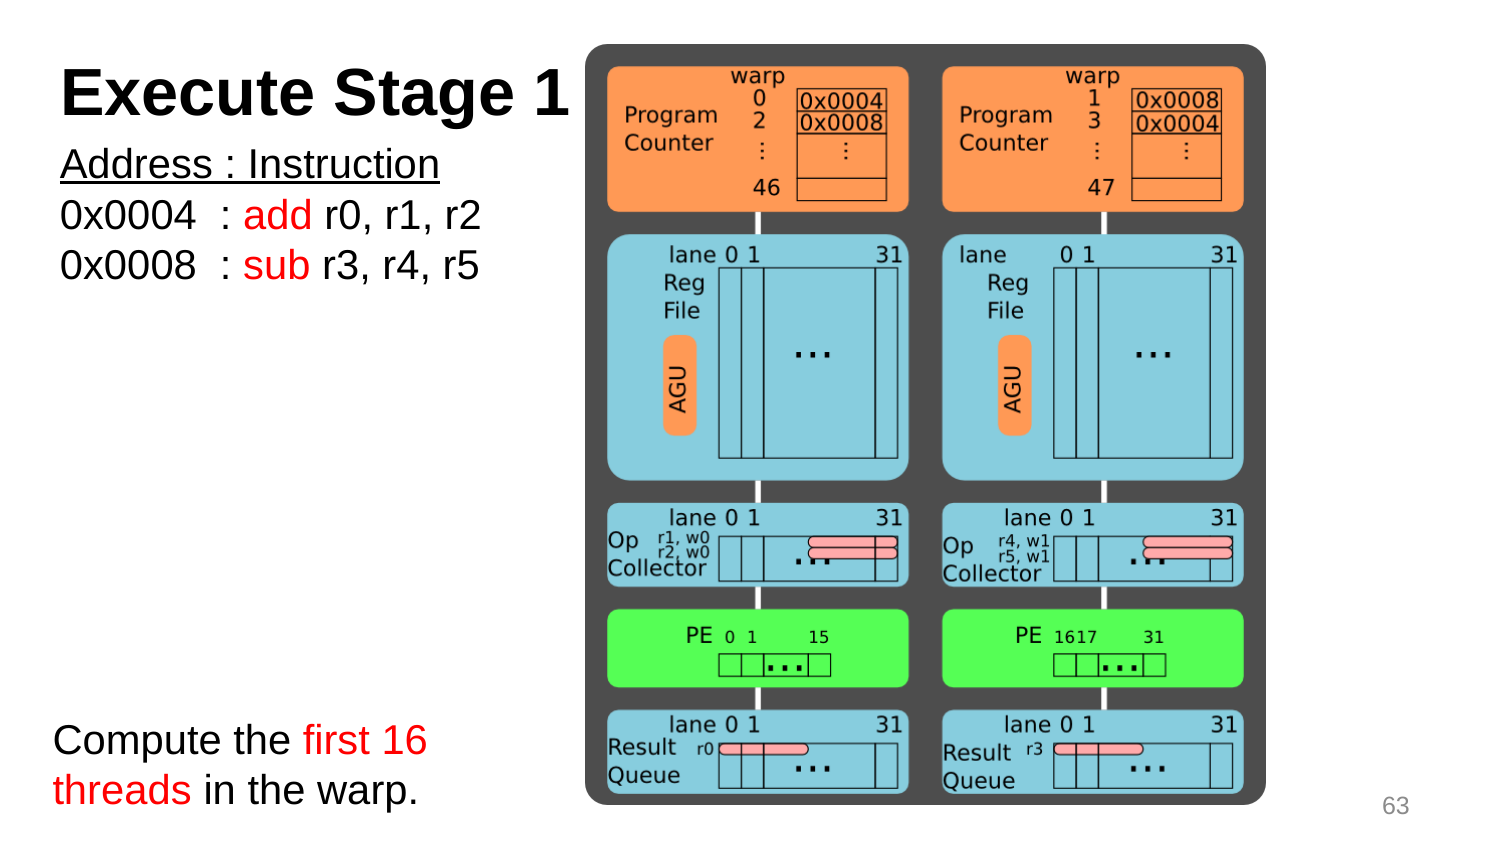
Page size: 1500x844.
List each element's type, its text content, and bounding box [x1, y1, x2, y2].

text_box Compute the first 16 threads in the warp. [37, 697, 554, 793]
picture [584, 44, 1267, 805]
list Address : Instruction 0x0004 : add r0, r1, r2 0x0008 : sub r3, r4, r5 [44, 122, 554, 361]
slide_number 63 [1074, 782, 1425, 828]
title Execute Stage 1 [45, 33, 1455, 135]
